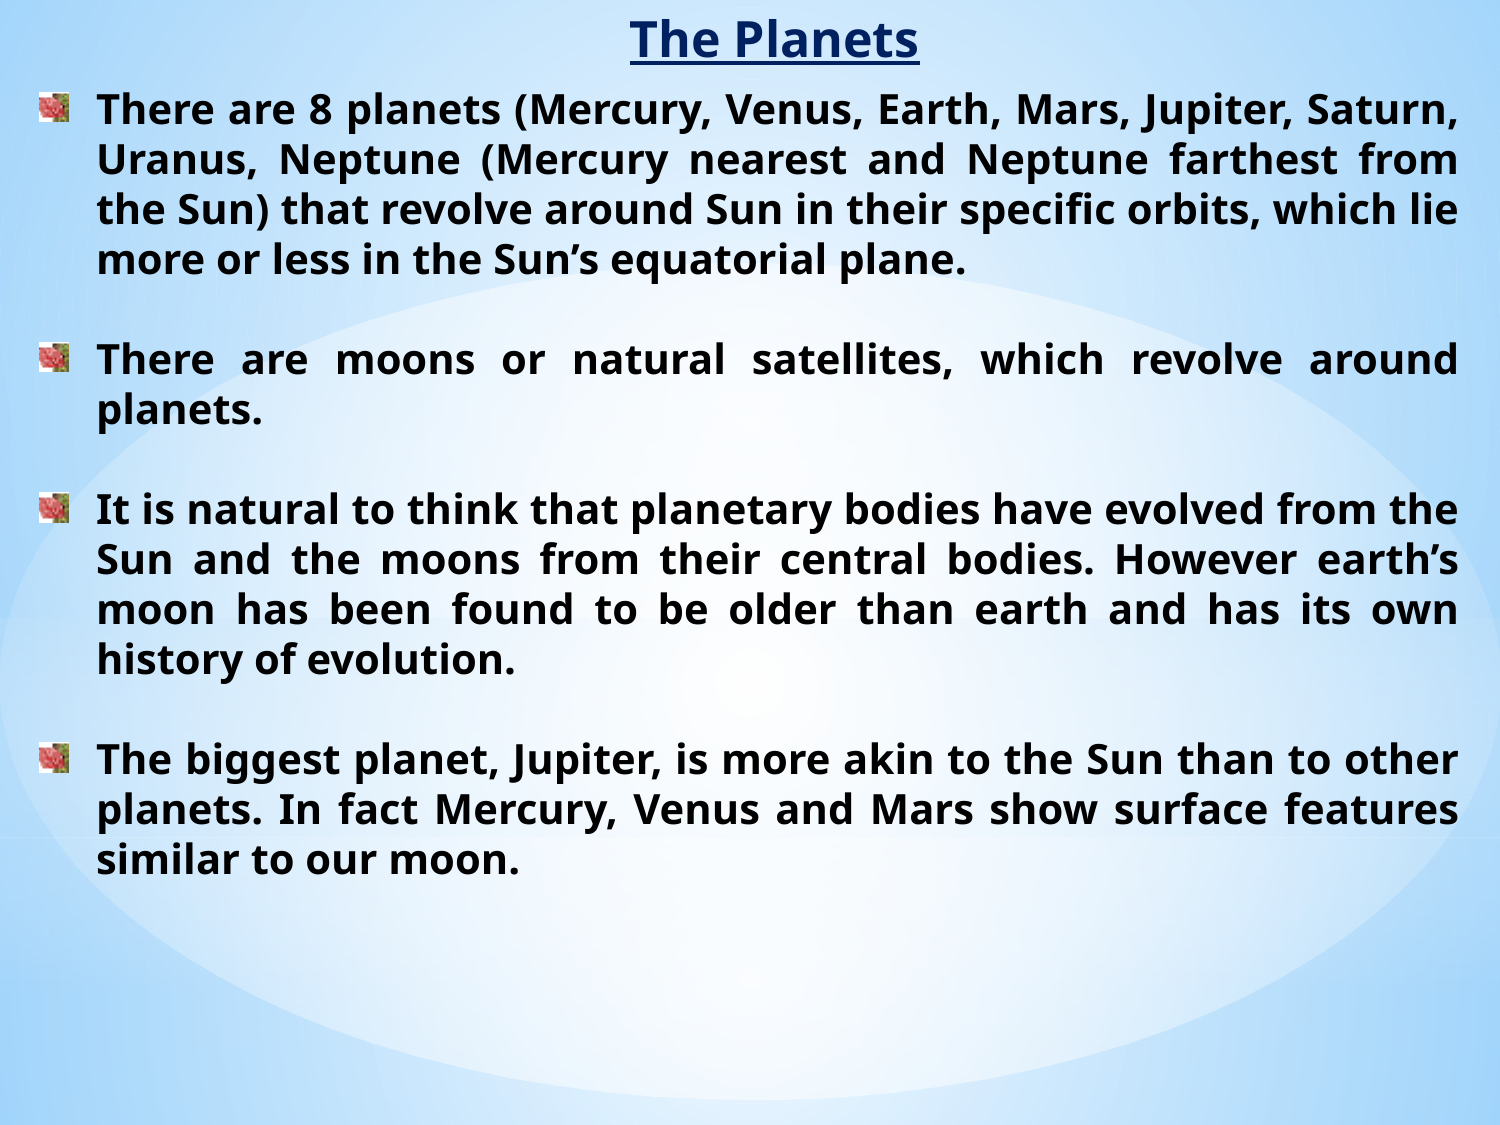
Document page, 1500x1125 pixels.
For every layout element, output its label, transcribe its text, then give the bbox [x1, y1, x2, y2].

picture [39, 742, 69, 773]
text_box The Planets [615, 0, 935, 75]
picture [39, 92, 69, 122]
picture [39, 492, 69, 523]
picture [39, 342, 69, 372]
text_box There are 8 planets (Mercury, Venus, Earth, Mars, Jupiter, Saturn, Uranus, Neptune (Mercury nearest and Neptune farthest from the Sun) that revolve around Sun in their specific orbits, which lie more or less in the Sun’s equatorial plane. There are moons or natural satellites, which revolve around planets. It is natural to think that planetary bodies have evolved from the Sun and the moons from their central bodies. However earth’s moon has been found to be older than earth and has its own history of evolution. The biggest planet, Jupiter, is more akin to the Sun than to other planets. In fact Mercury, Venus and Mars show surface features similar to our moon. [24, 75, 1475, 1041]
